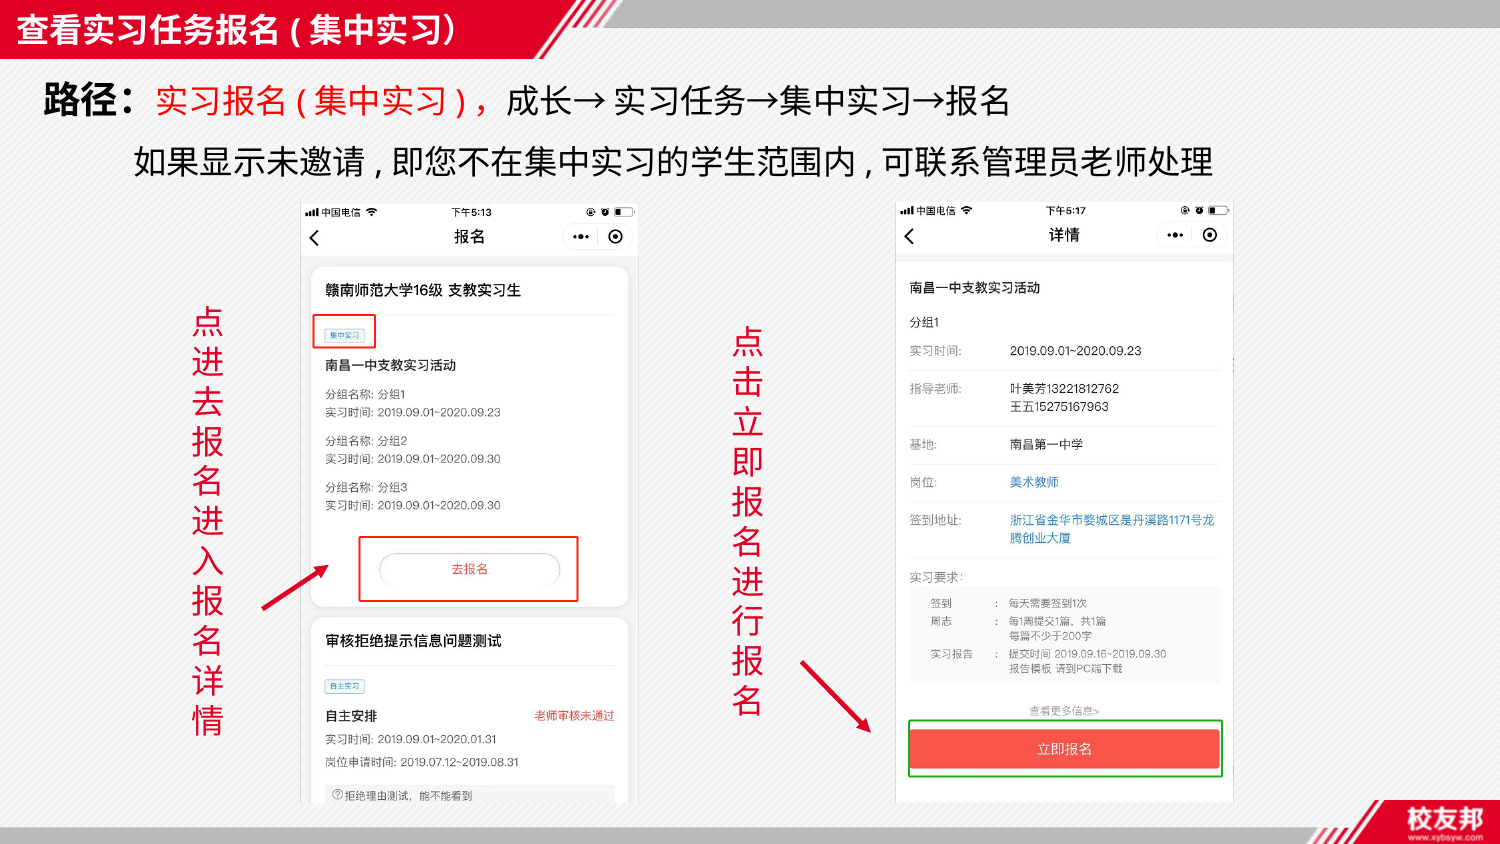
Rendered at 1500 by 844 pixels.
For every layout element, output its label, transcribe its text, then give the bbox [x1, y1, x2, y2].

picture [0, 0, 1500, 844]
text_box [801, 661, 871, 733]
text_box 路径：实习报名(集中实习)，成长→ 实习任务→集中实习→报名 如果显示未邀请,即您不在集中实习的学生范围内,可联系管理员老师处理 [28, 46, 1405, 189]
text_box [262, 564, 329, 610]
text_box 点进去报名进入报名详情 [177, 293, 263, 748]
text_box 点击立即报名进行报名 [716, 313, 802, 728]
text_box 查看实习任务报名(集中实习） [1, 1, 491, 57]
